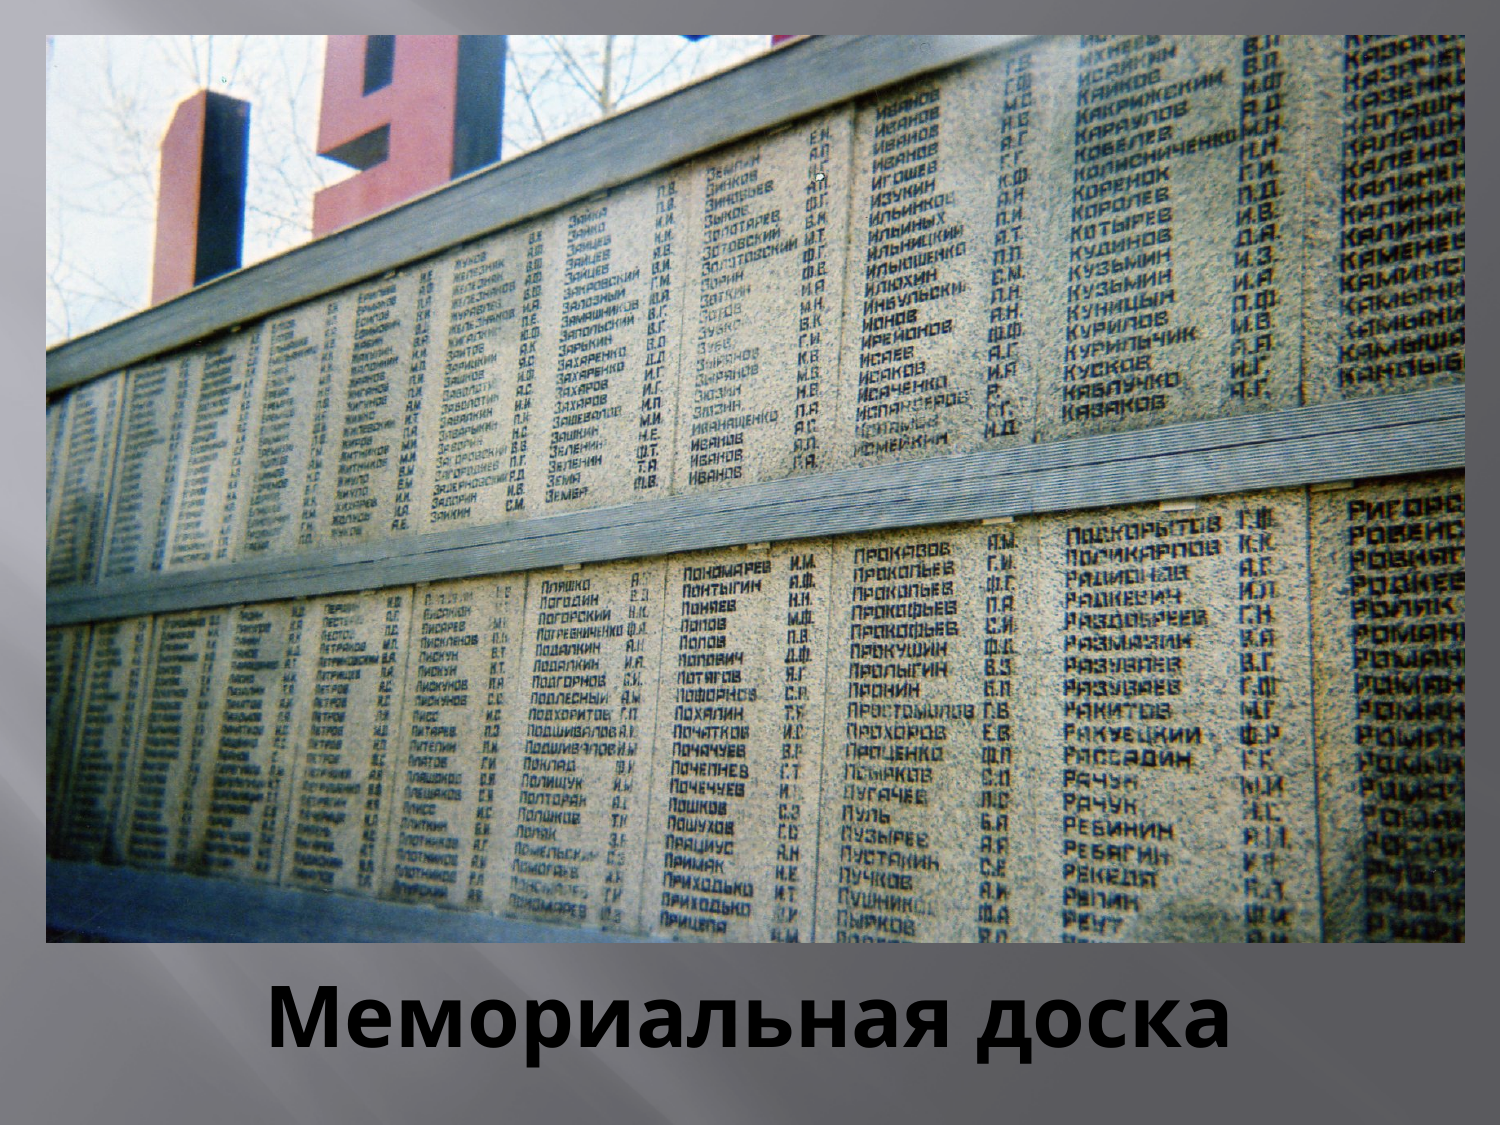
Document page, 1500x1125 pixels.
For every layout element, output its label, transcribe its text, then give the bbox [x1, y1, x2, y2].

title Мемориальная доска [75, 982, 1425, 1079]
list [46, 34, 1466, 943]
